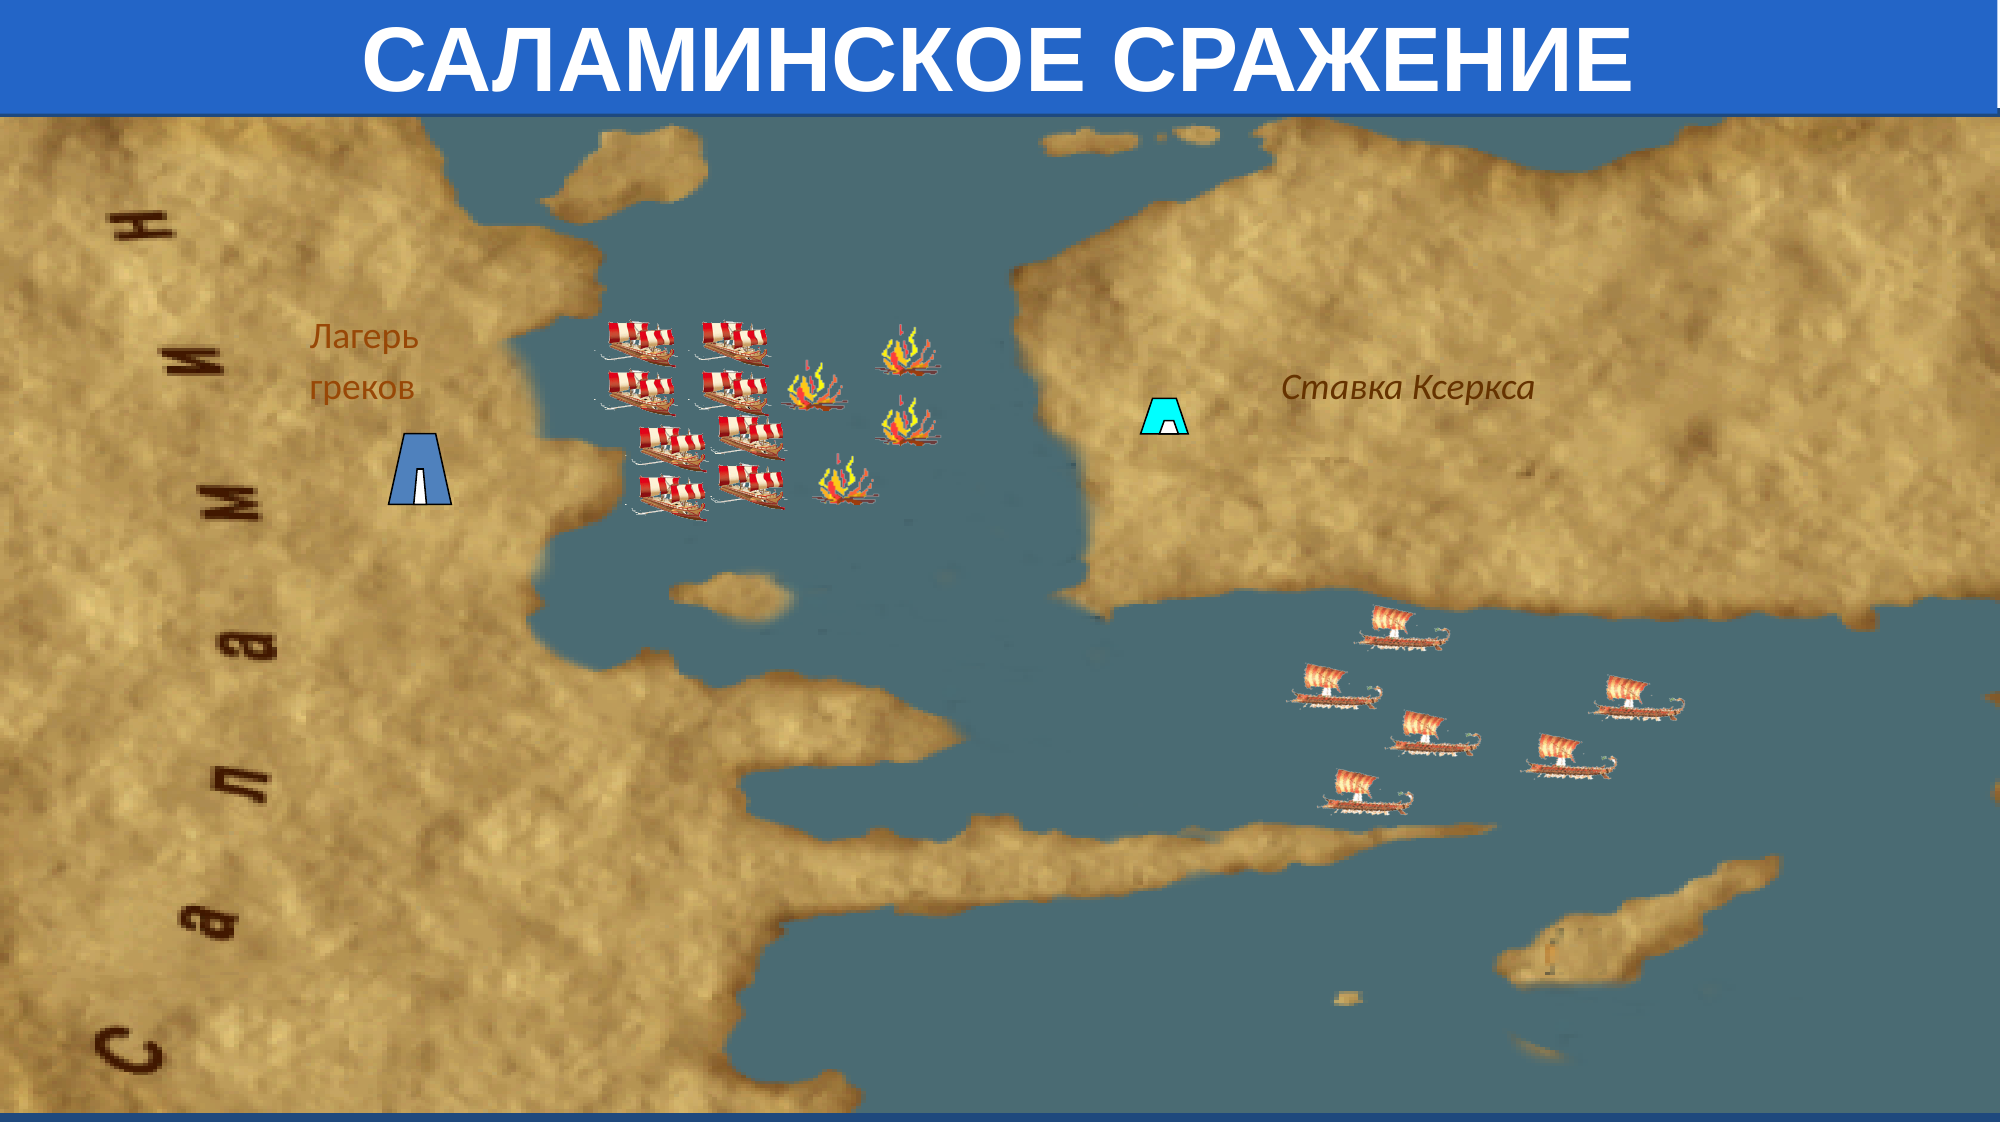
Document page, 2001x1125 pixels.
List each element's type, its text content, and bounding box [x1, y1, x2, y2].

picture [1502, 678, 1700, 784]
picture [1267, 607, 1497, 819]
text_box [1140, 398, 1189, 435]
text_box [388, 433, 452, 505]
text_box САЛАМИНСКОЕ СРАЖЕНИЕ [0, 0, 1998, 114]
picture [593, 292, 944, 541]
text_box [0, 116, 2000, 1113]
